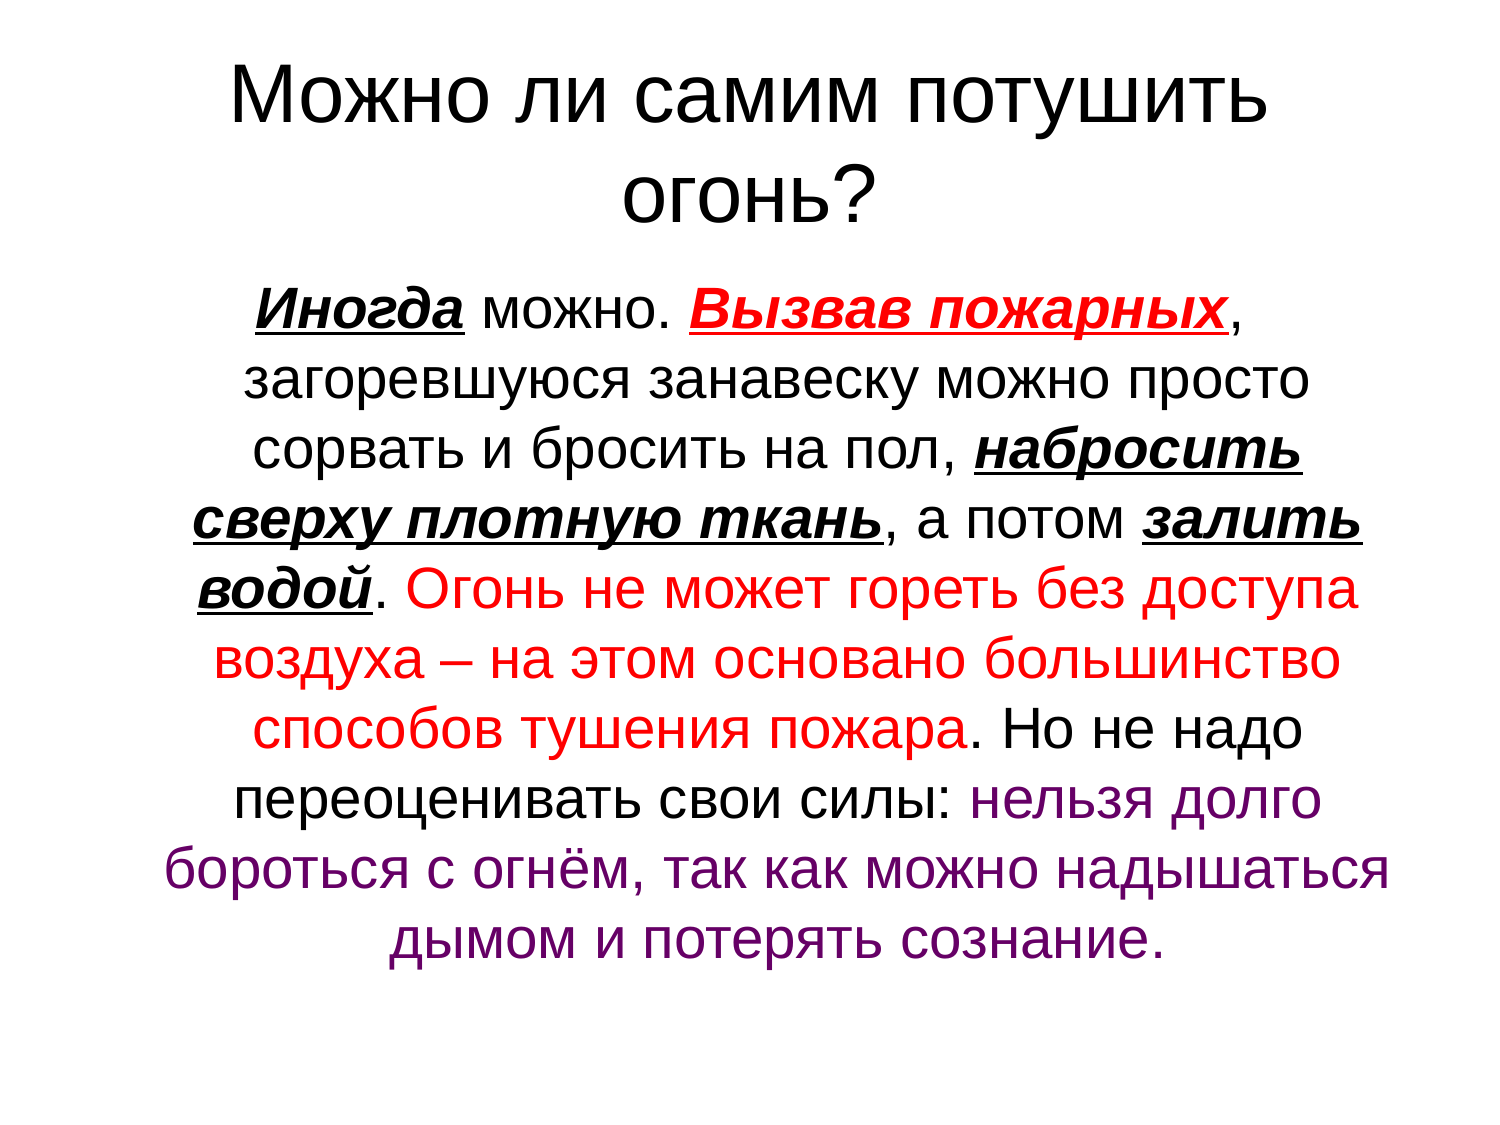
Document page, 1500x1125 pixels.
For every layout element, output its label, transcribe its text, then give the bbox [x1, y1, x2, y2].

list Иногда можно. Вызвав пожарных, загоревшуюся занавеску можно просто сорвать и бросить на пол, набросить сверху плотную ткань, а потом залить водой. Огонь не может гореть без доступа воздуха – на этом основано большинство способов тушения пожара. Но не надо переоценивать свои силы: нельзя долго бороться с огнём, так как можно надышаться дымом и потерять сознание. [74, 262, 1426, 1006]
title Можно ли самим потушить огонь? [74, 44, 1426, 233]
